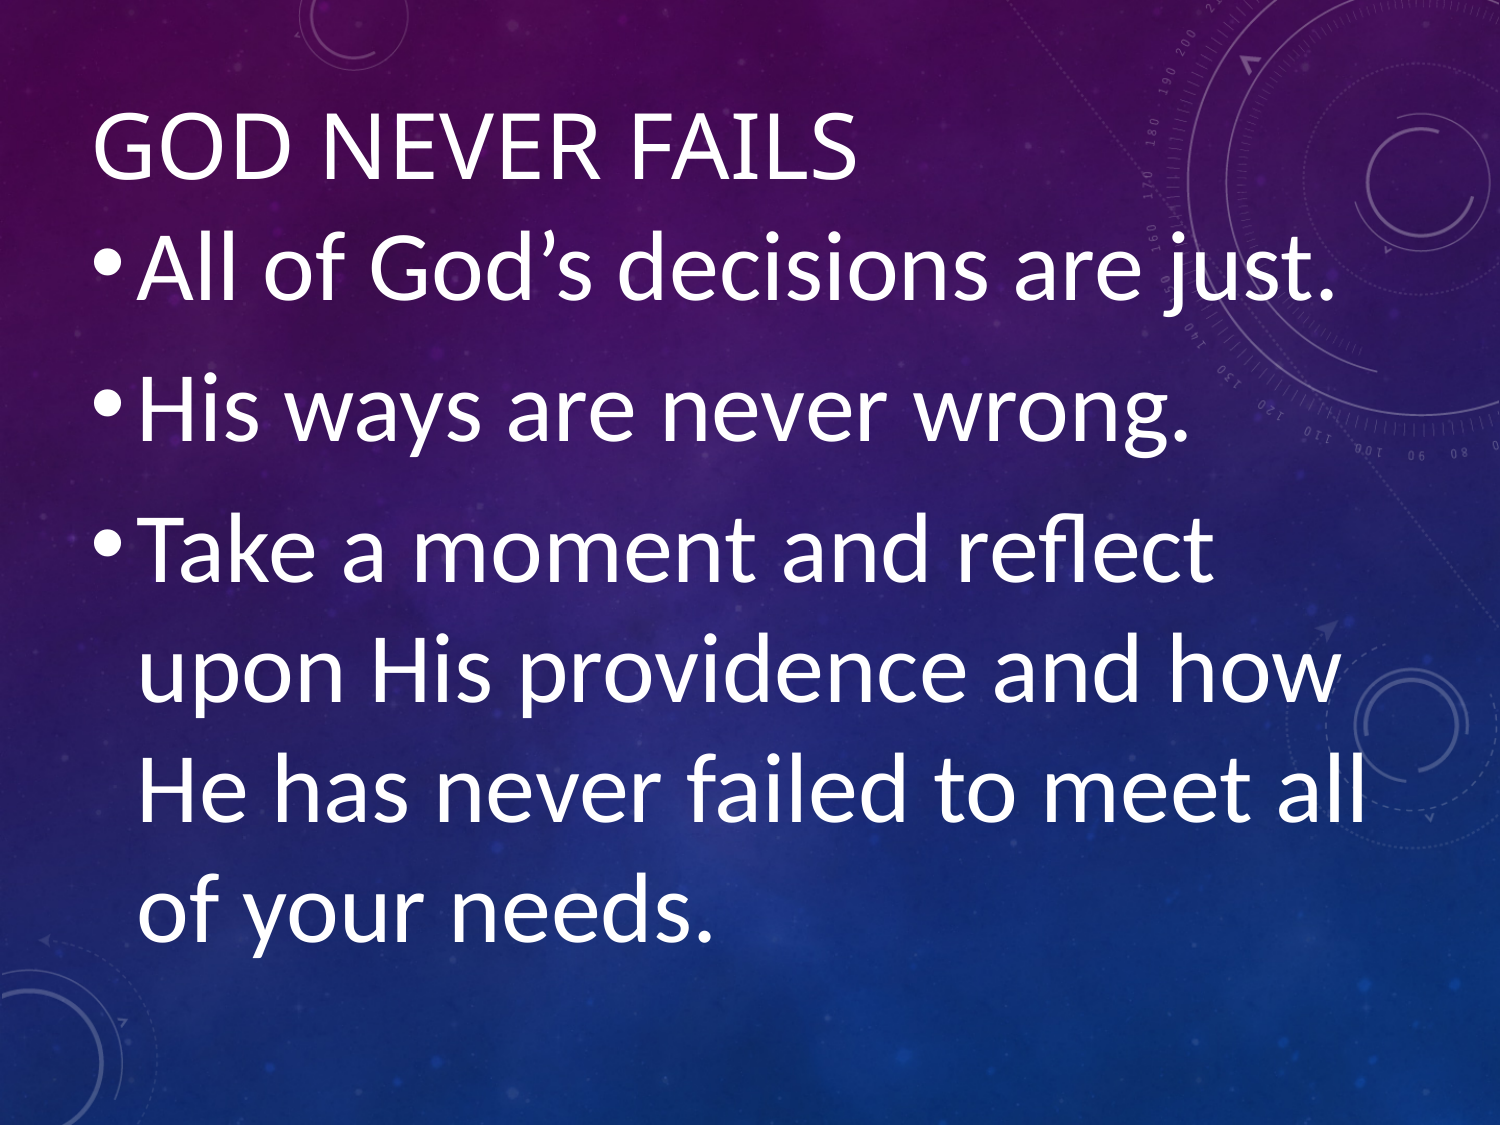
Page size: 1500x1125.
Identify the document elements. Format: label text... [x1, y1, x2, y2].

list All of God’s decisions are just. His ways are never wrong. Take a moment and reflect upon His providence and how He has never failed to meet all of your needs. [75, 200, 1425, 963]
picture [0, 0, 1500, 1125]
title GOD NEVER FAILS [75, 23, 1350, 200]
